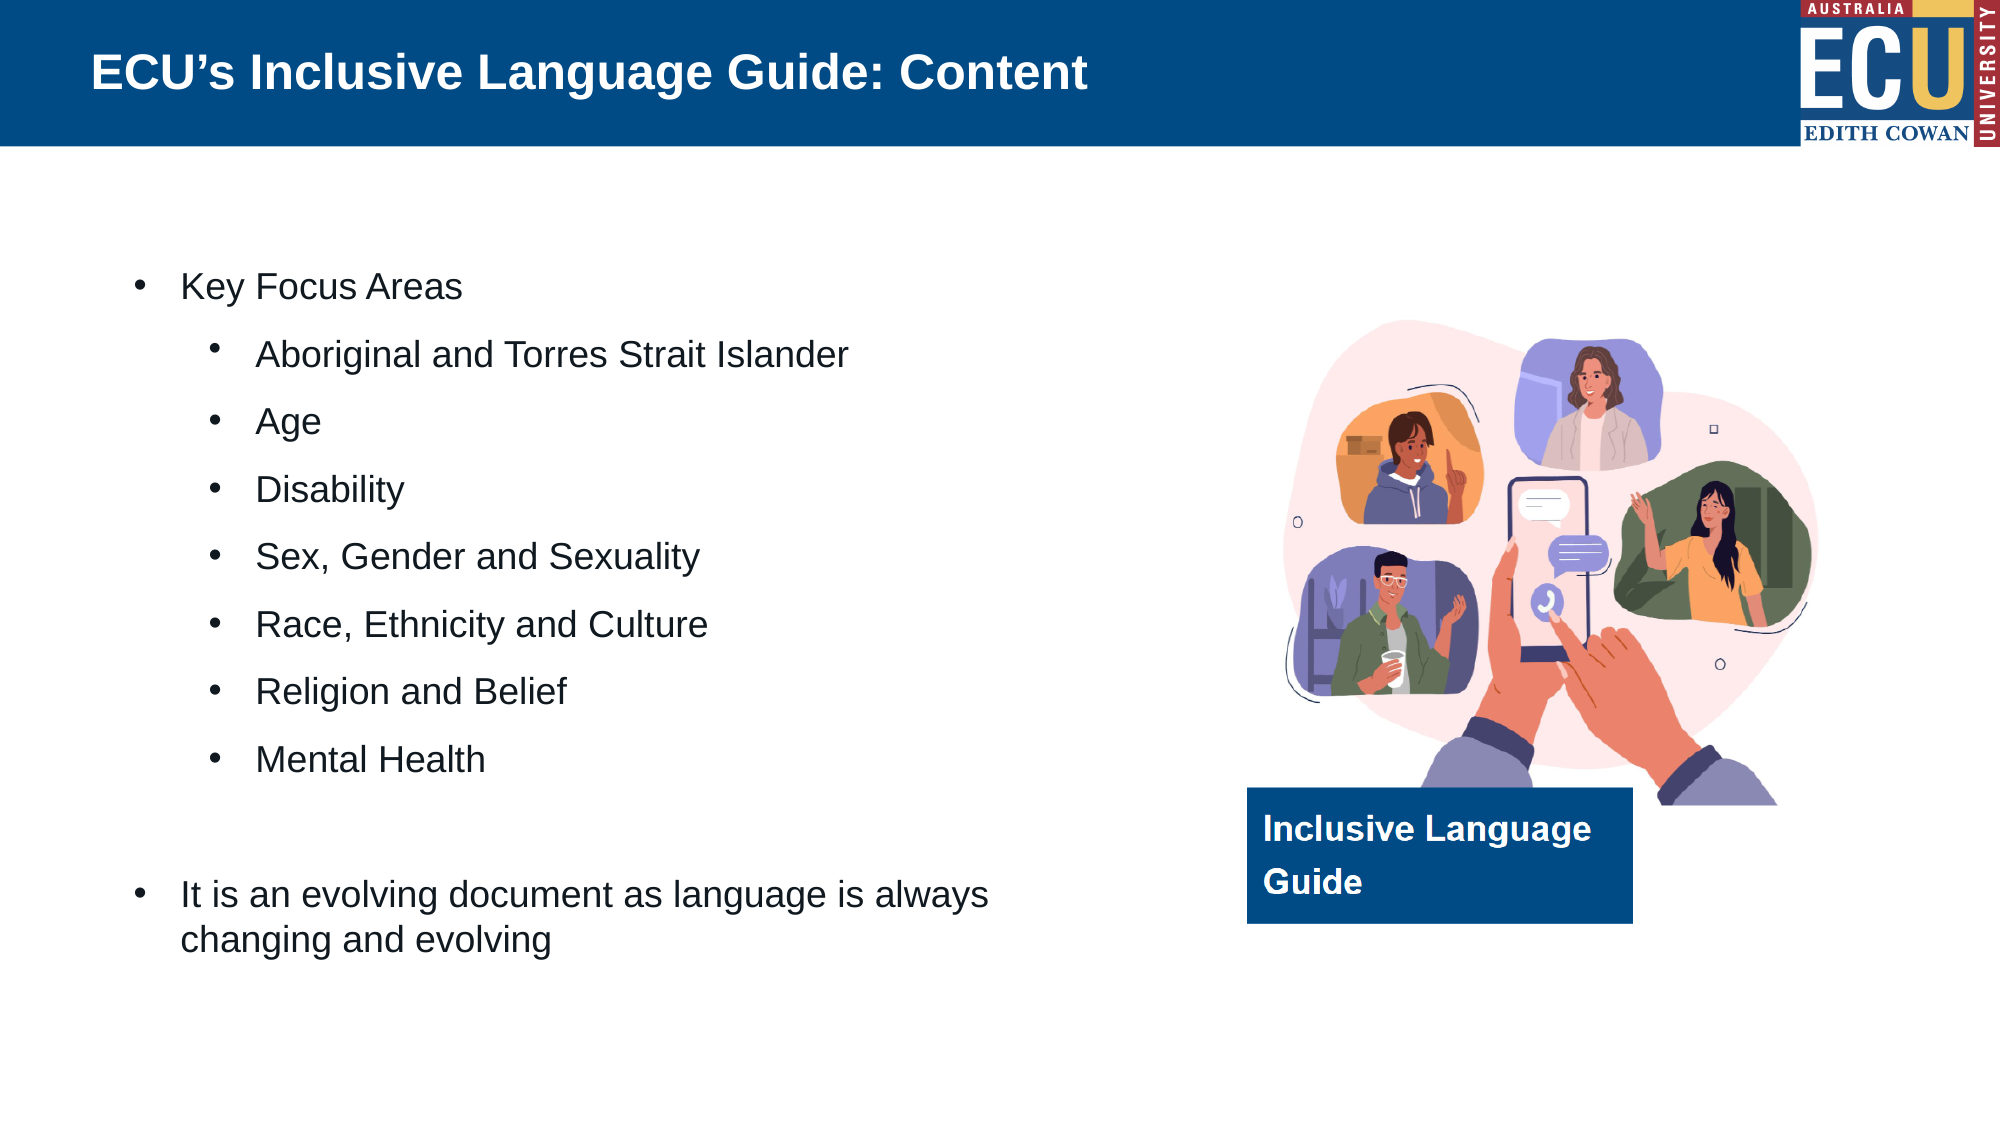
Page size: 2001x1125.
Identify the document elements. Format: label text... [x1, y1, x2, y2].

picture [1247, 269, 1855, 1016]
title ECU’s Inclusive Language Guide: Content [75, 0, 1801, 147]
picture [1801, 0, 2000, 147]
text_box Key Focus Areas Aboriginal and Torres Strait Islander Age Disability Sex, Gender and Sexuality Race, Ethnicity and Culture Religion and Belief Mental Health It is an evolving document as language is always changing and evolving [118, 232, 1129, 968]
